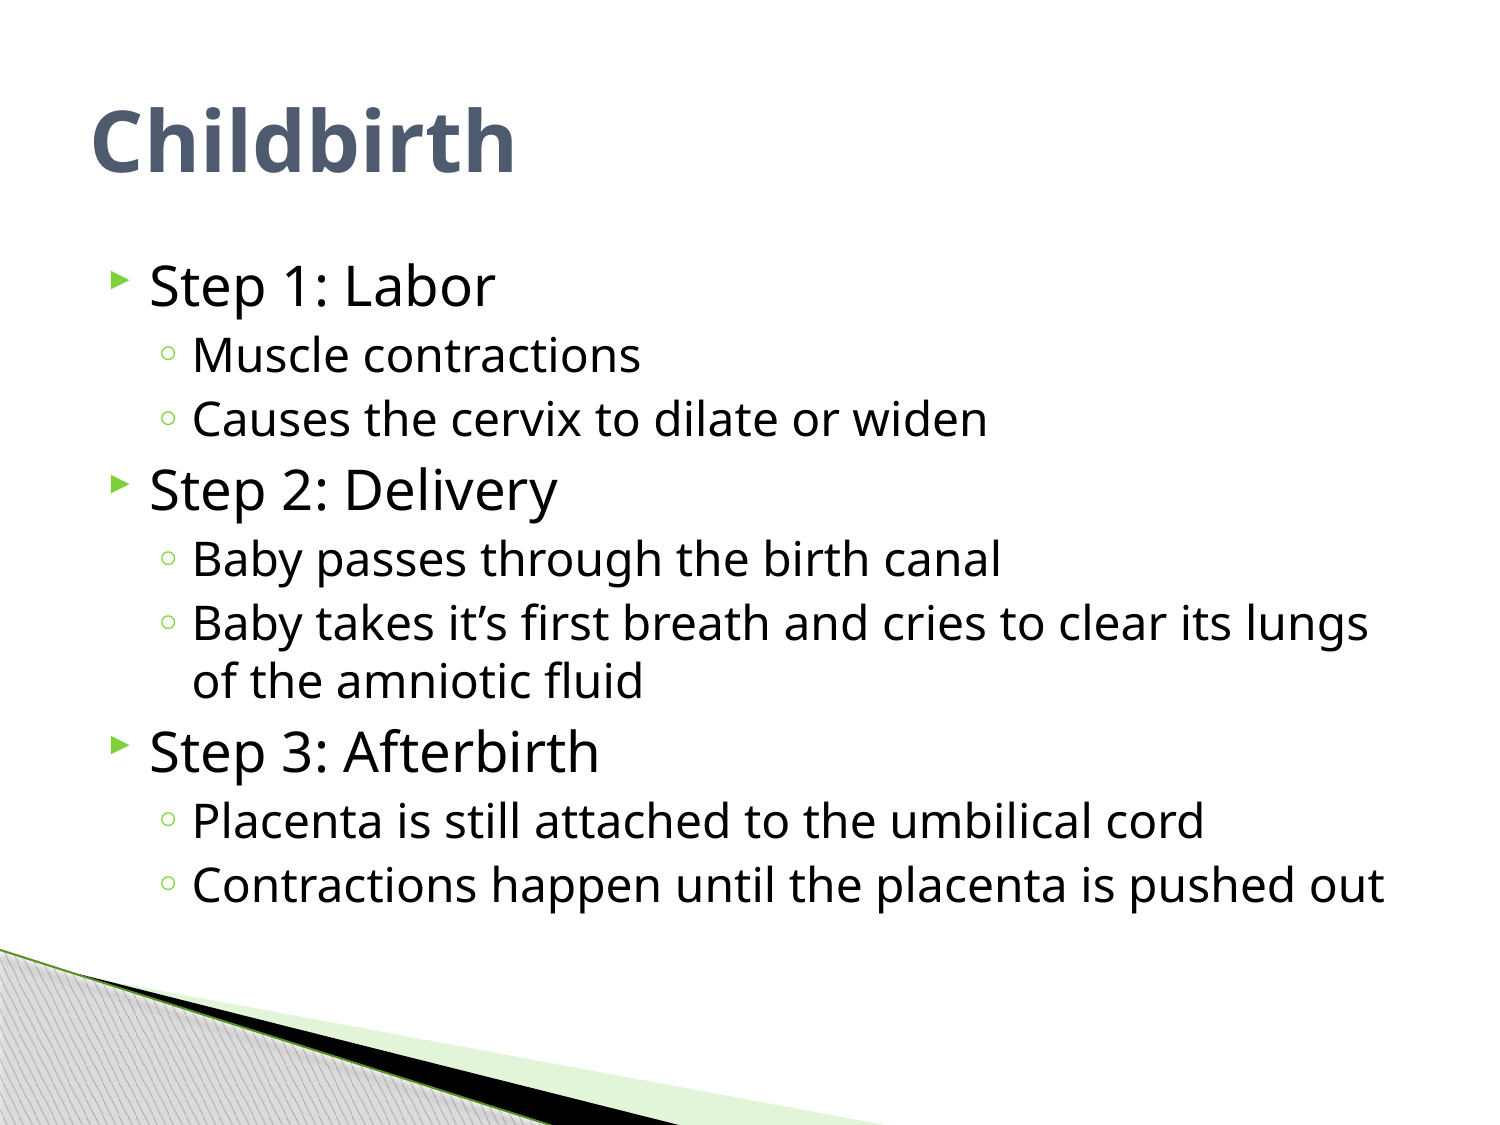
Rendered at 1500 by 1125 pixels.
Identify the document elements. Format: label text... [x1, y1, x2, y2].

list Step 1: Labor Muscle contractions Causes the cervix to dilate or widen Step 2: Delivery Baby passes through the birth canal Baby takes it’s first breath and cries to clear its lungs of the amniotic fluid Step 3: Afterbirth Placenta is still attached to the umbilical cord Contractions happen until the placenta is pushed out [75, 243, 1425, 986]
title Childbirth [75, 45, 1425, 233]
